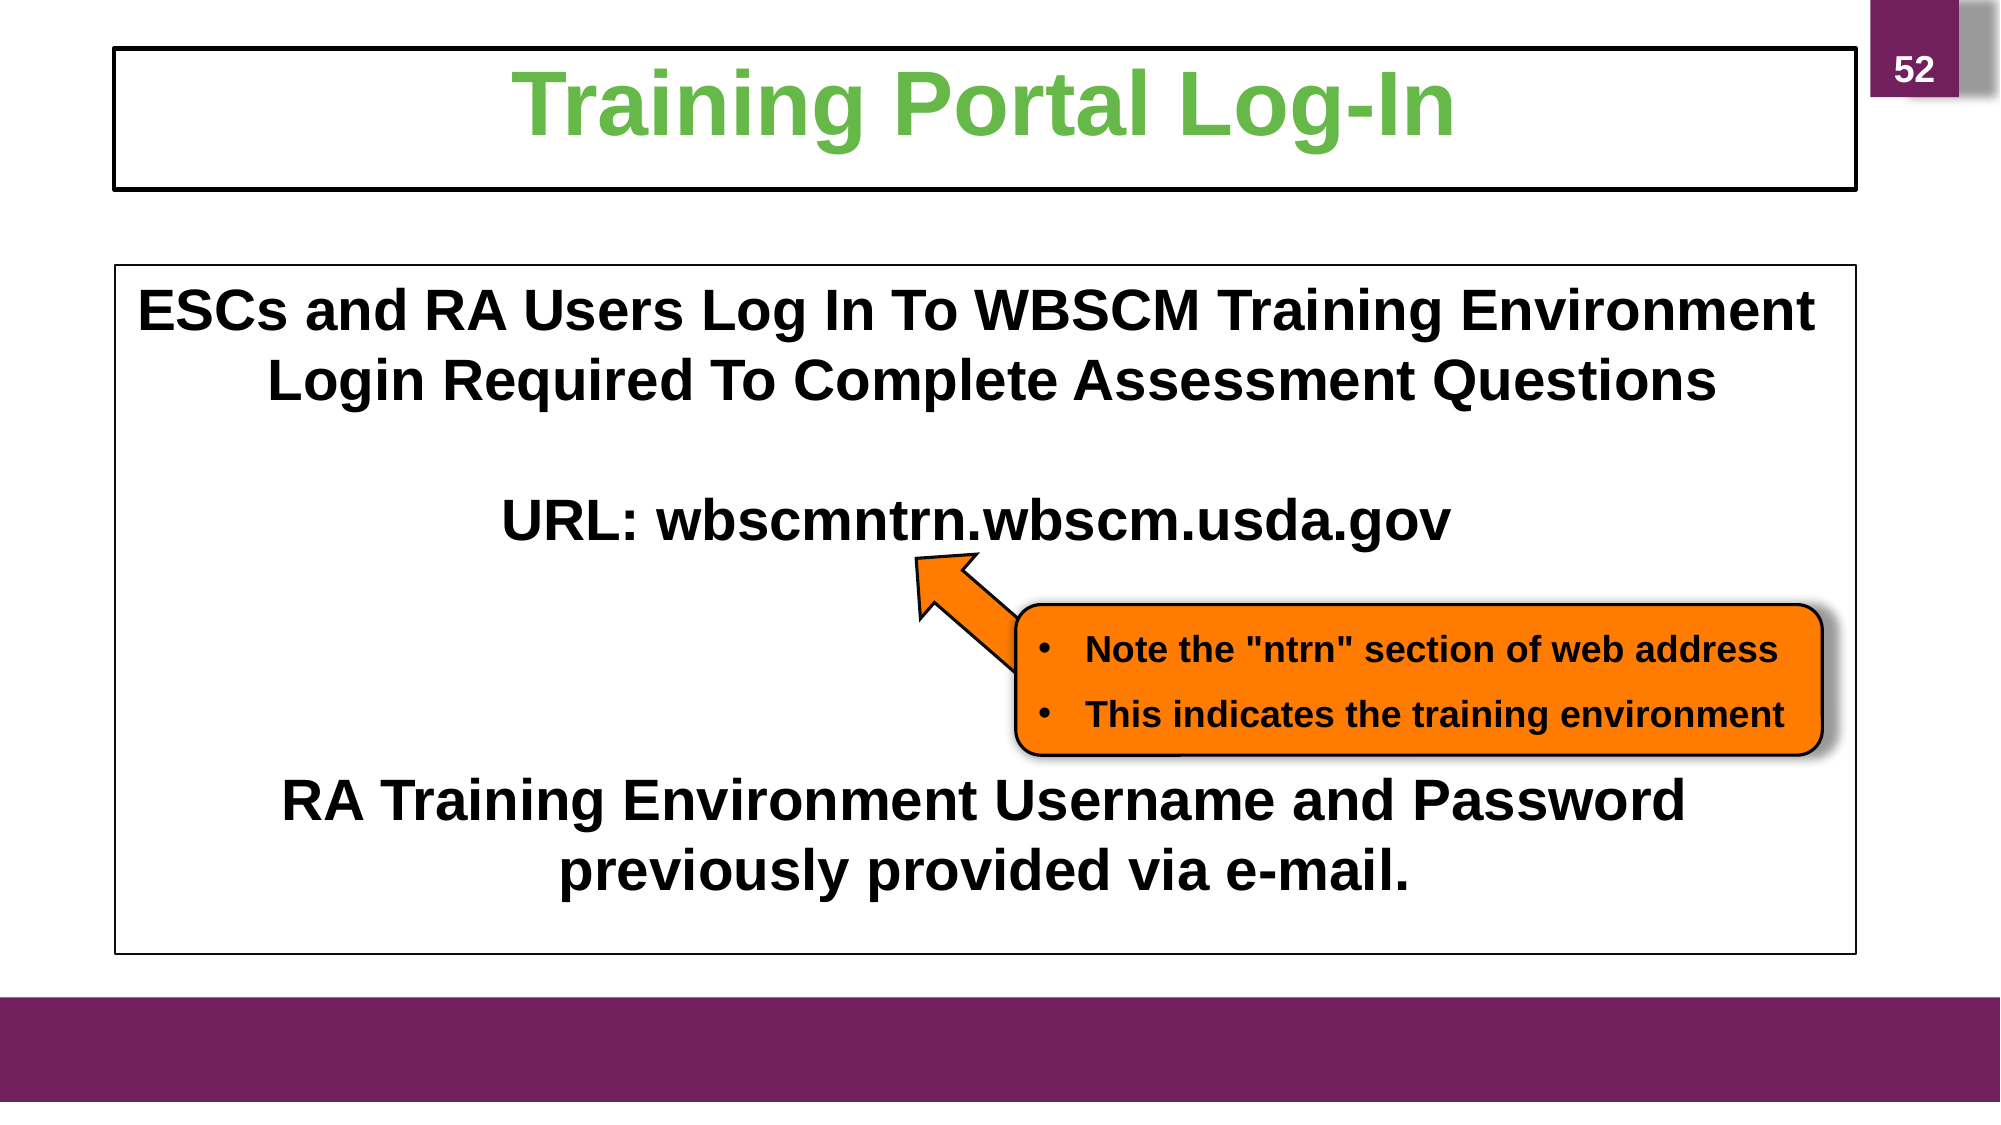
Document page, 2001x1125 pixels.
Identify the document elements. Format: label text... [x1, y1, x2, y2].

slide_number 52 [1870, 0, 1959, 98]
text_box Note the "ntrn" section of web address This indicates the training environment [1014, 603, 1824, 757]
text_box [0, 996, 2000, 1103]
text_box ESCs and RA Users Log In To WBSCM Training Environment Login Required To Complete Assessment Questions URL: wbscmntrn.wbscm.usda.gov RA Training Environment Username and Password previously provided via e-mail. [114, 264, 1856, 955]
list Training Portal Log-In [114, 48, 1856, 190]
text_box [915, 552, 1013, 668]
